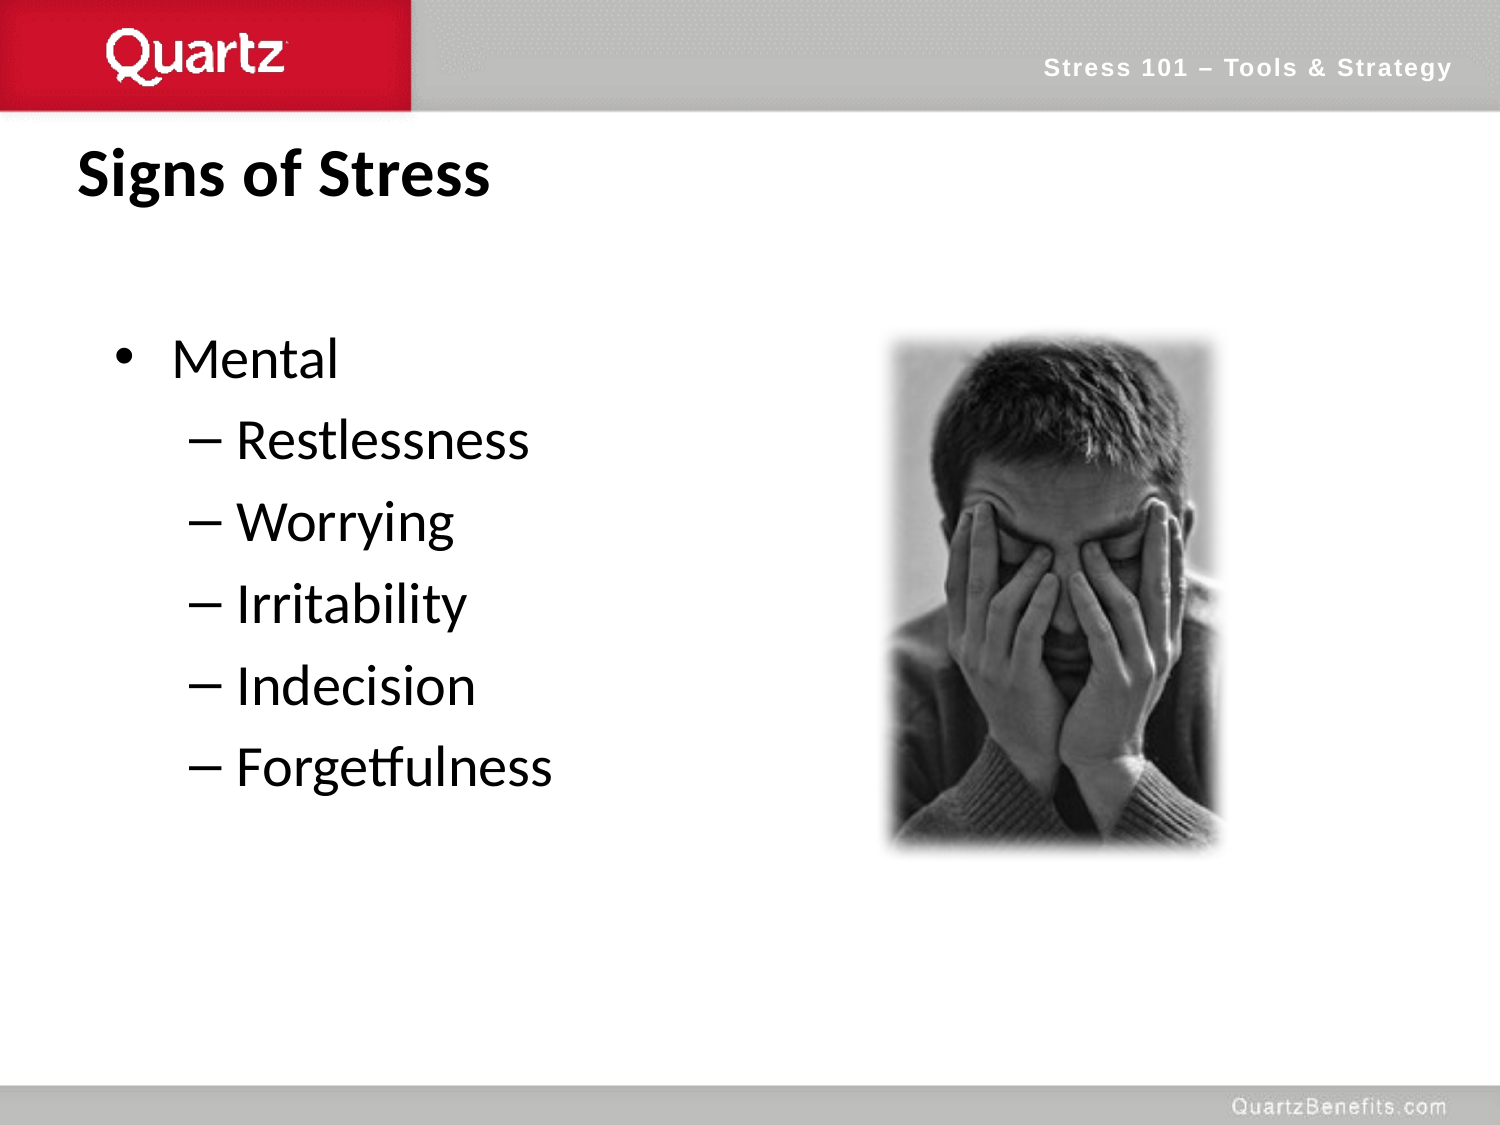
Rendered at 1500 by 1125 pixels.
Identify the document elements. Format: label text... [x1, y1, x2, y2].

picture [874, 324, 1230, 863]
list Stress 101 – Tools & Strategy [1029, 51, 1453, 83]
text_box Signs of Stress [62, 75, 1450, 263]
picture [0, 1081, 1500, 1125]
picture [0, 0, 1500, 125]
text_box Mental Restlessness Worrying Irritability Indecision Forgetfulness [99, 312, 1325, 963]
text_box [75, 287, 1300, 938]
